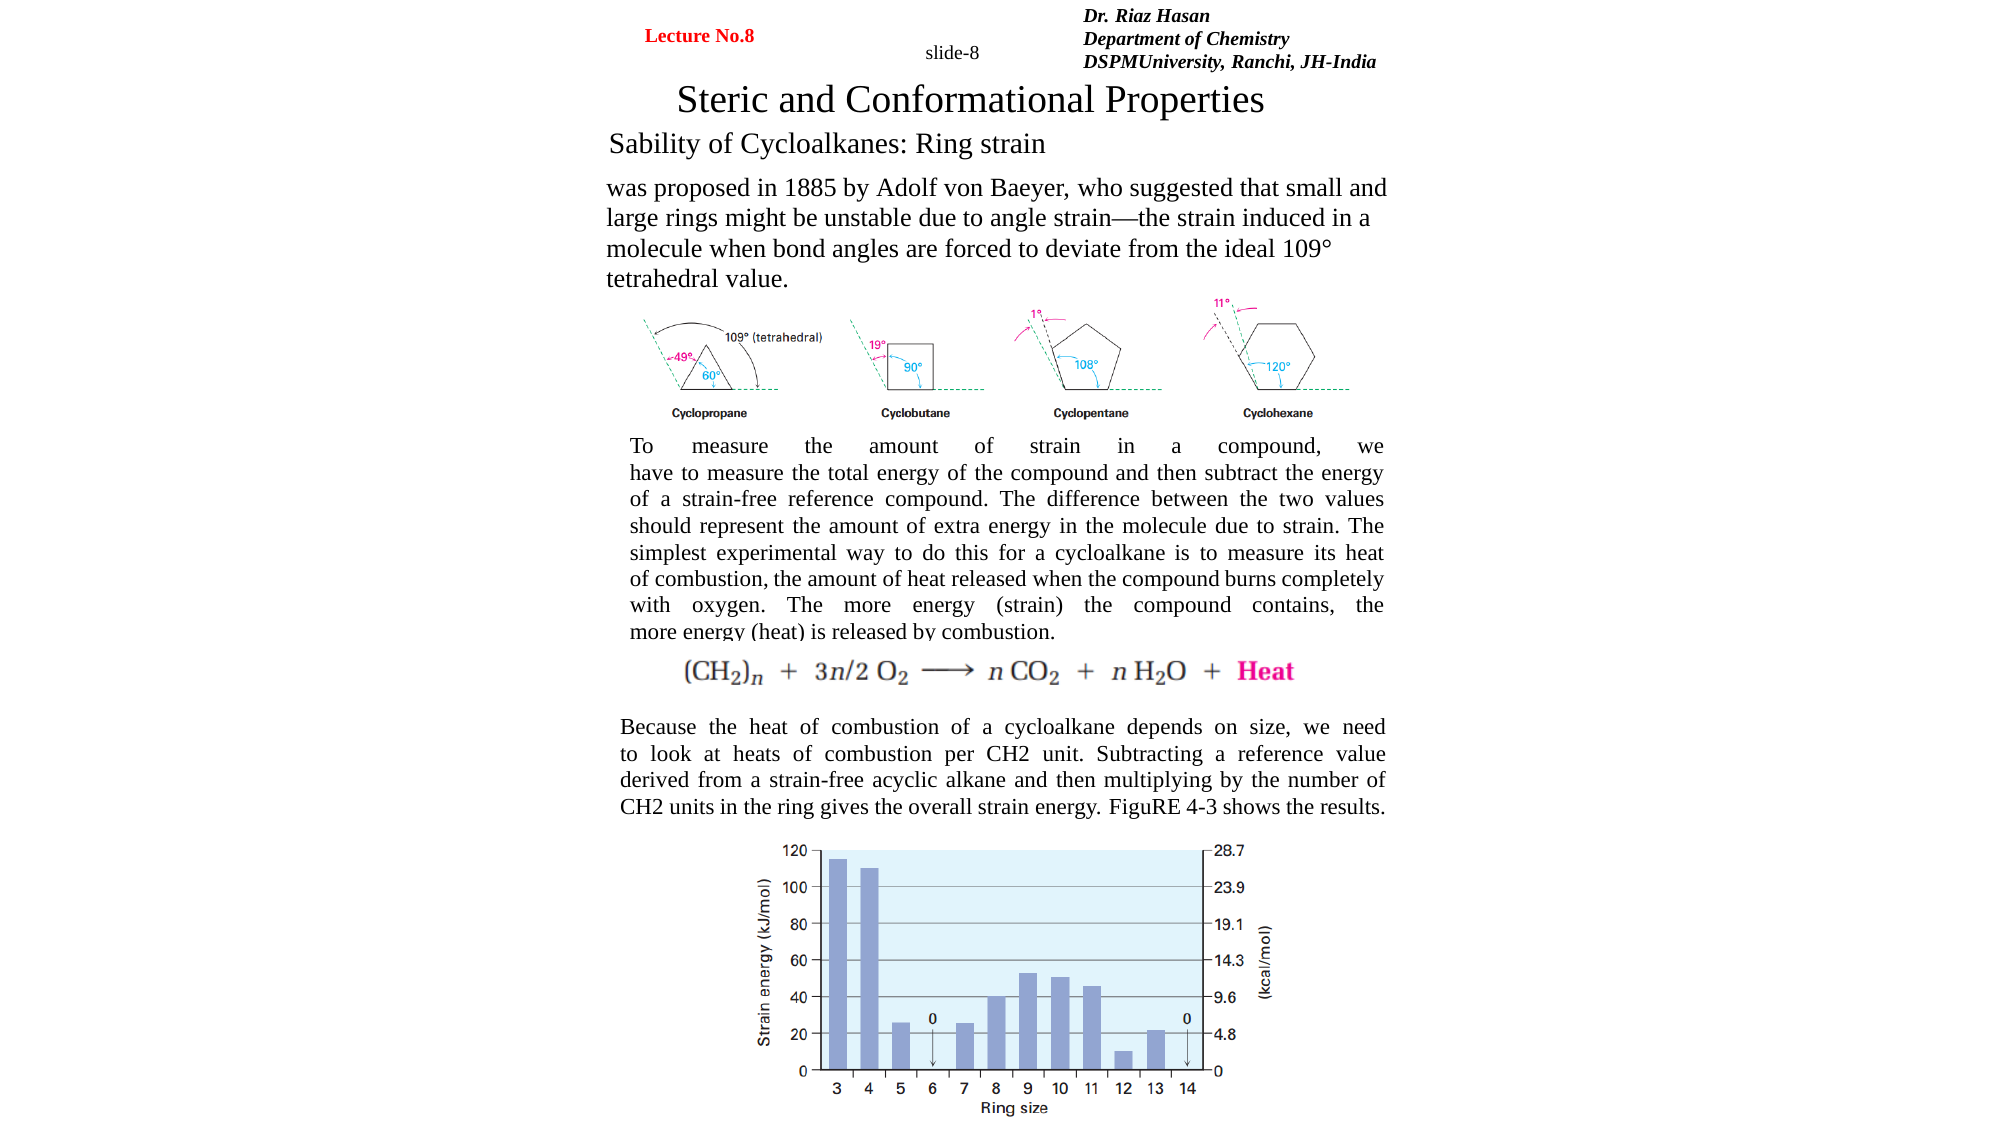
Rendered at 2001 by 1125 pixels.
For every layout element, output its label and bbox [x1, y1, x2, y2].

picture [603, 0, 1397, 1125]
